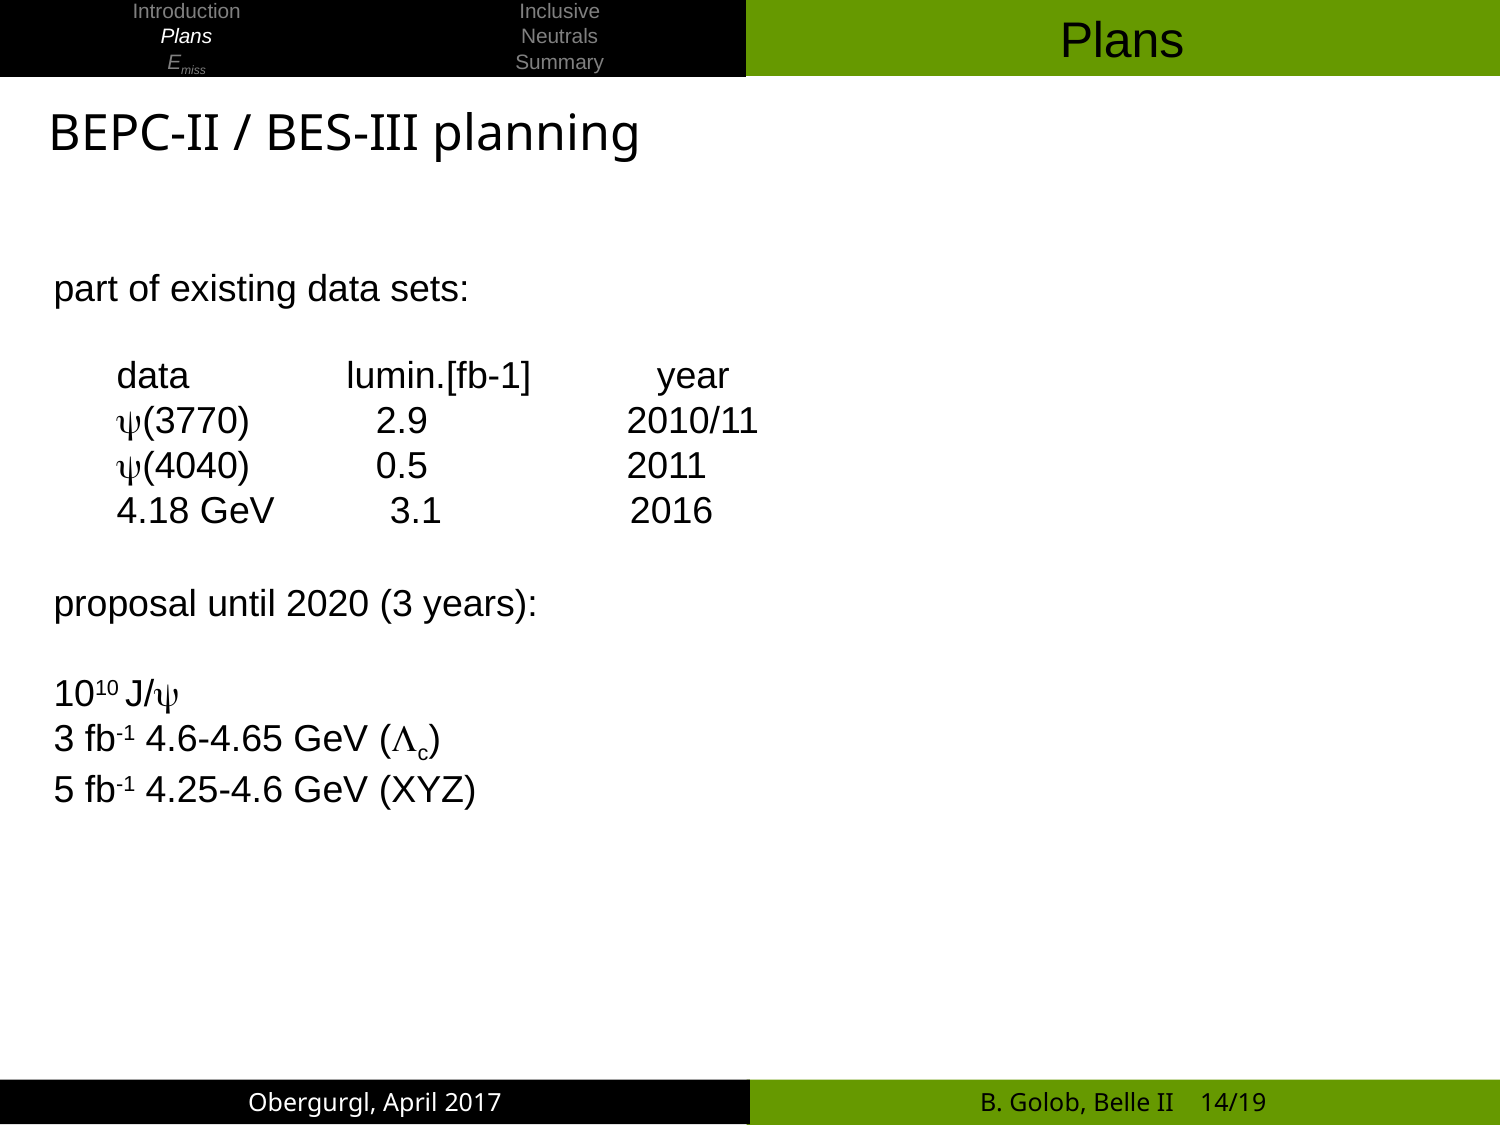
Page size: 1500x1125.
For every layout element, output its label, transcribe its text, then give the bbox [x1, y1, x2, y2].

text_box data lumin.[fb-1] year y(3770) 2.9 2010/11 y(4040) 0.5 2011 4.18 GeV 3.1 2016 [553, 343, 776, 539]
table_cell Summary [373, 50, 746, 77]
table_cell Emiss [0, 50, 373, 77]
text_box BEPC-II / BES-III planning [34, 92, 657, 288]
table_cell Plans [0, 25, 373, 50]
text_box part of existing data sets: proposal until 2020 (3 years): 1010 J/y 3 fb-1 4.6-4.65 GeV (Lc) 5 fb-1 4.25-4.6 GeV (XYZ) [38, 256, 553, 863]
table_cell Neutrals [373, 25, 746, 50]
title Plans [746, 0, 1500, 77]
table_header Inclusive [373, 0, 746, 25]
table_header Introduction [0, 0, 373, 25]
